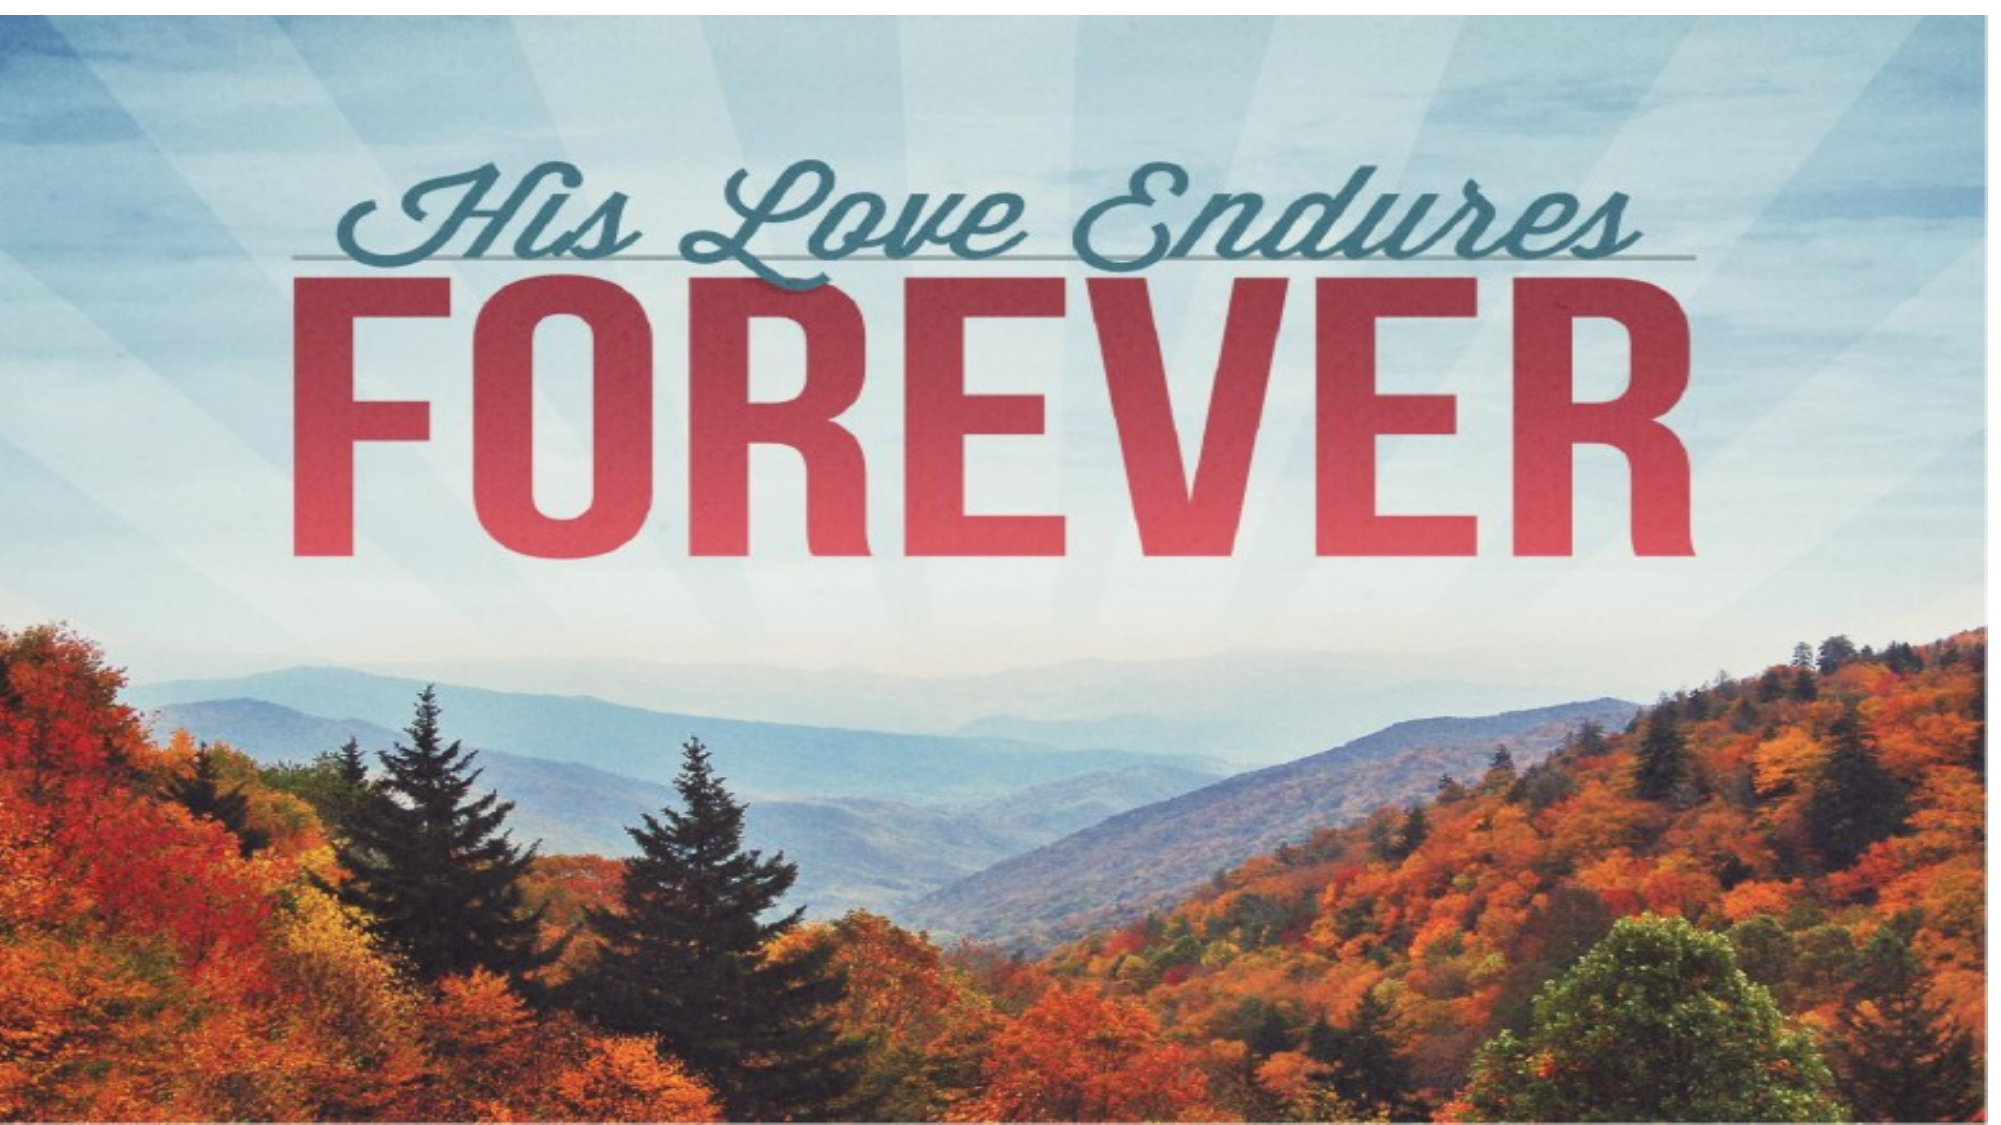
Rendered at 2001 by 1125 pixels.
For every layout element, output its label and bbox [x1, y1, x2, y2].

list [0, 15, 1988, 1125]
